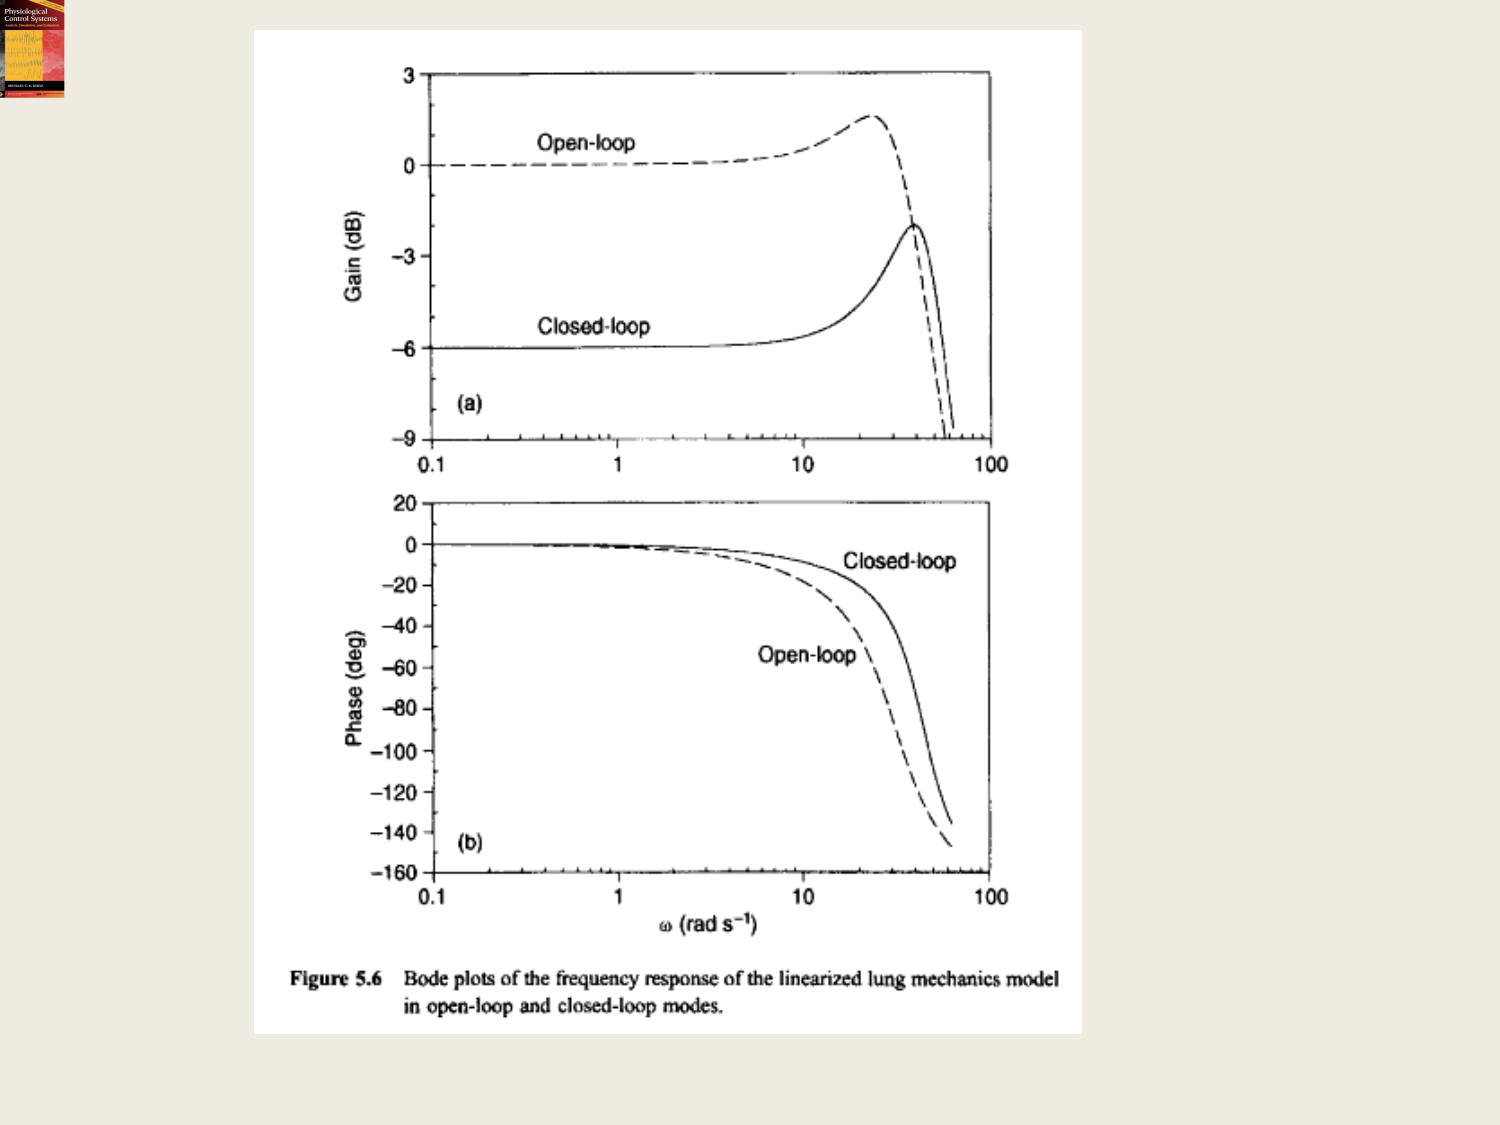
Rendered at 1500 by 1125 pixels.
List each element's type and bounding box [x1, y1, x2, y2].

picture [0, 0, 65, 98]
picture [253, 30, 1082, 1034]
